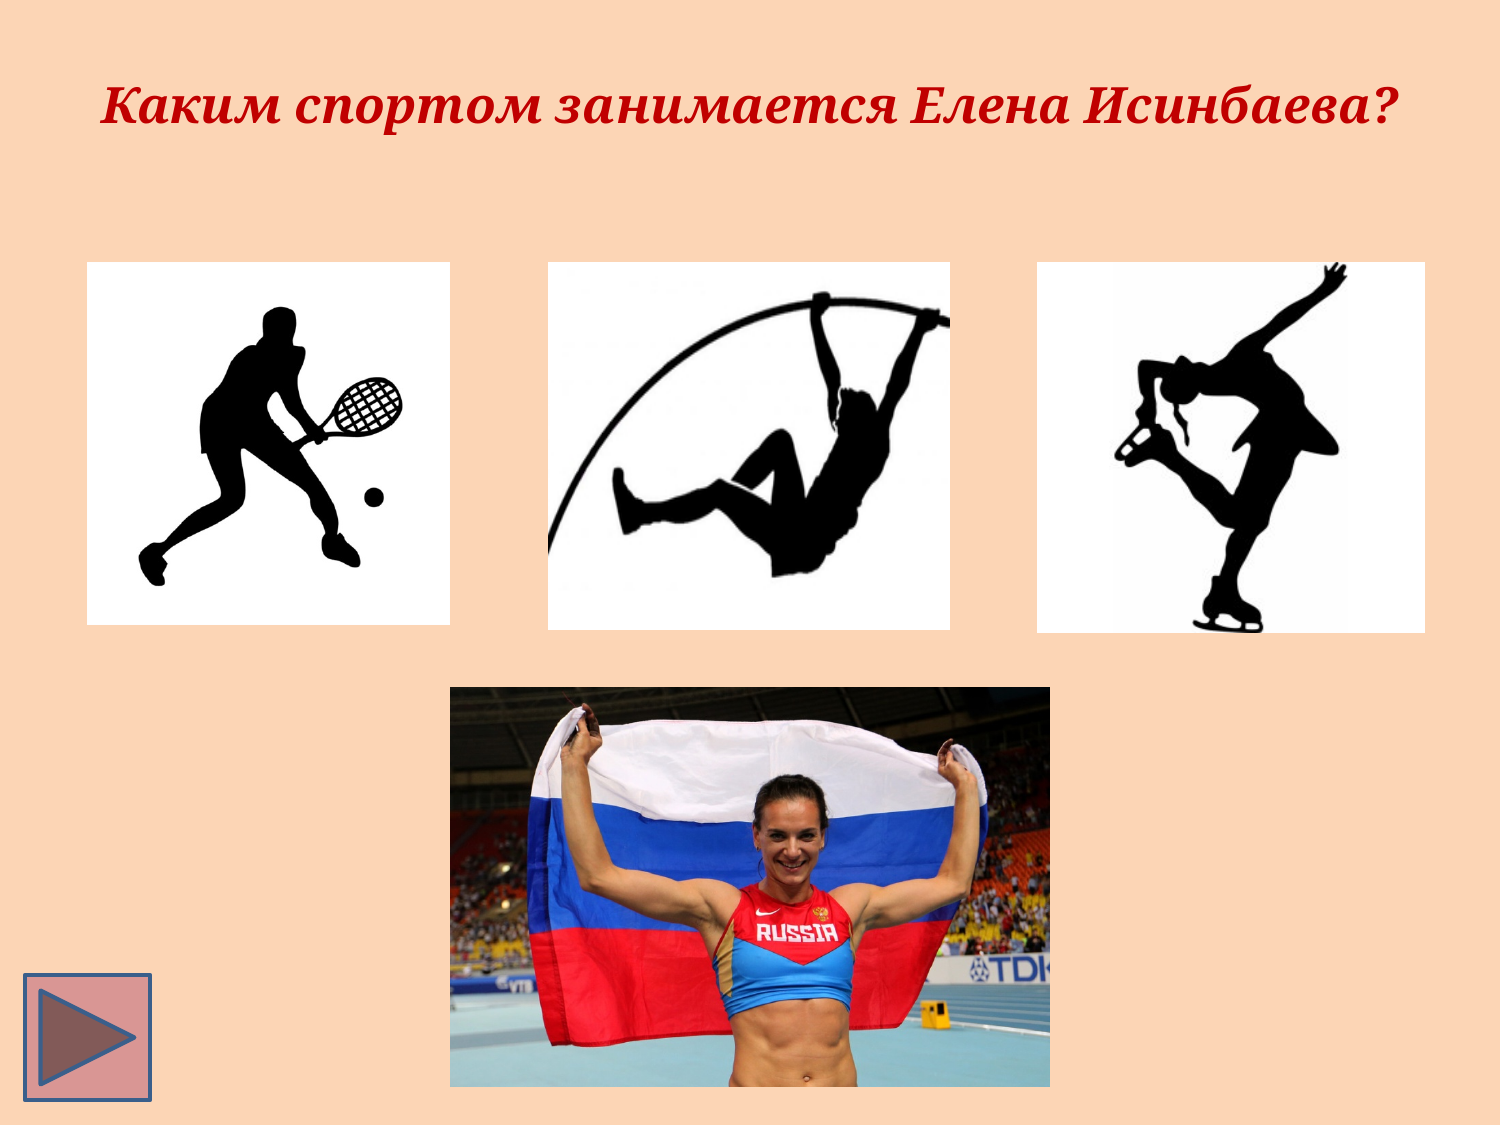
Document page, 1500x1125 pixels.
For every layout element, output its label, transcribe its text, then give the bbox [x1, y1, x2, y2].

picture [548, 262, 951, 630]
title Каким спортом занимается Елена Исинбаева? [75, 45, 1425, 163]
picture [87, 262, 451, 626]
picture [449, 687, 1051, 1088]
picture [1037, 262, 1426, 633]
text_box [23, 973, 152, 1102]
